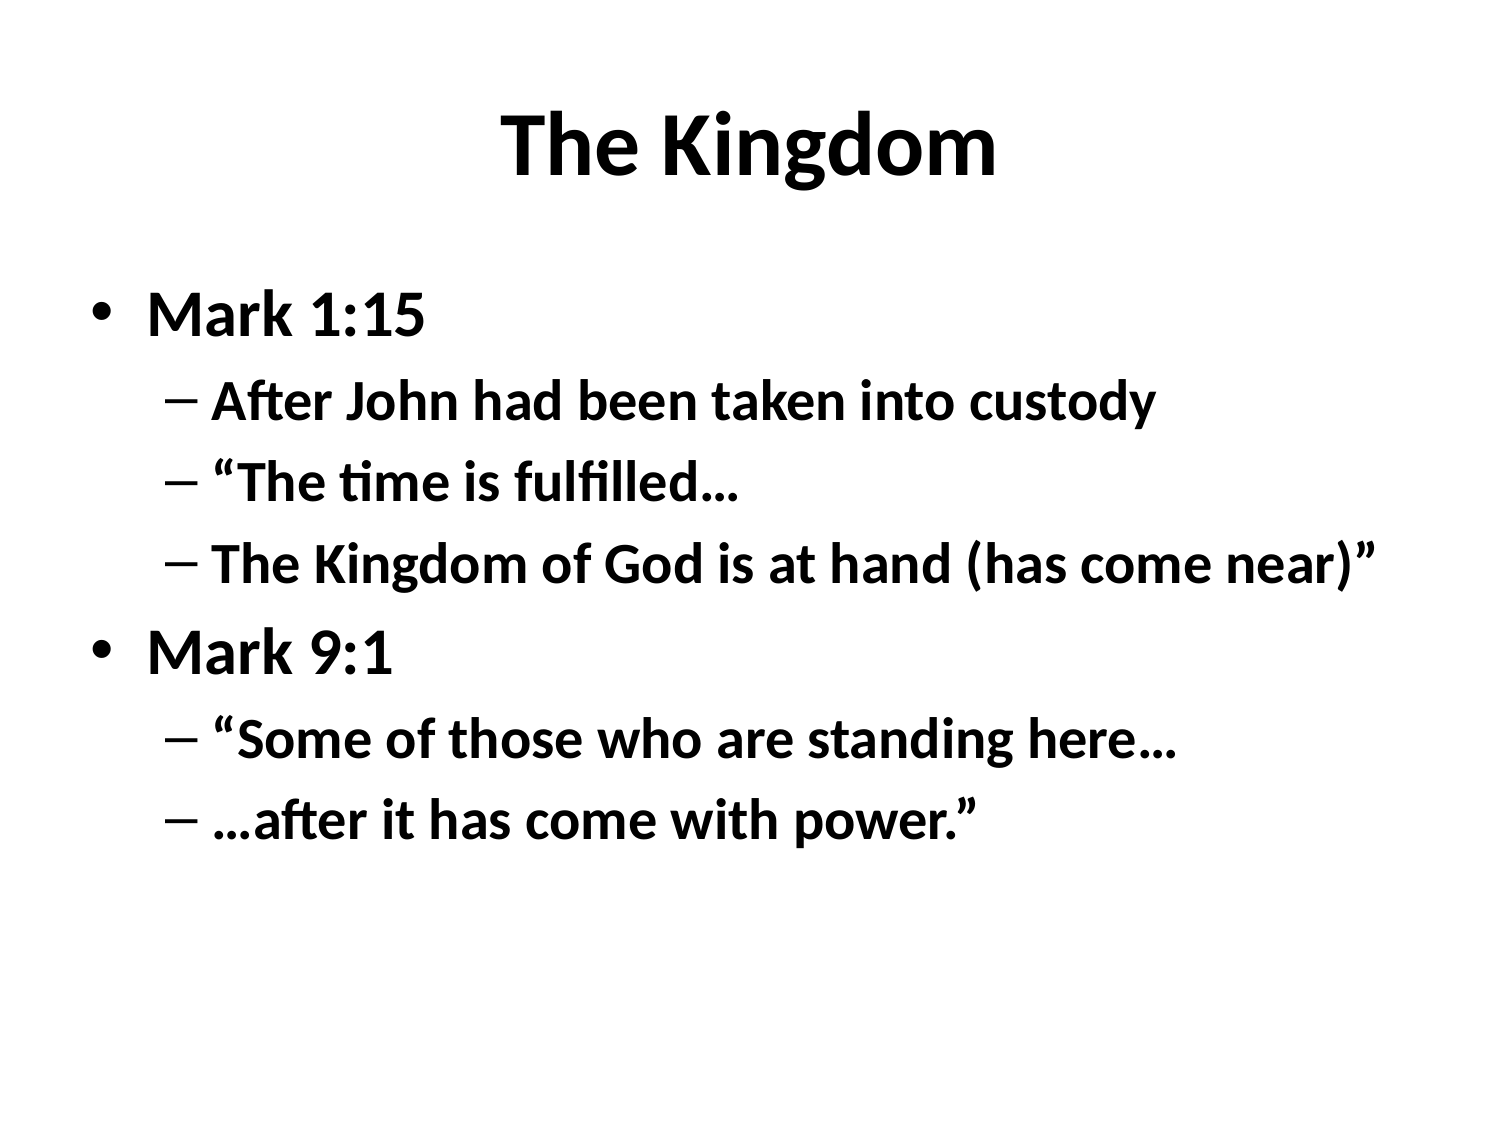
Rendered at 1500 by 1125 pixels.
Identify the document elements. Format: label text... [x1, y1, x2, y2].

title The Kingdom [75, 45, 1425, 233]
list Mark 1:15 After John had been taken into custody “The time is fulfilled… The Kingdom of God is at hand (has come near)” Mark 9:1 “Some of those who are standing here… …after it has come with power.” [75, 262, 1425, 1125]
